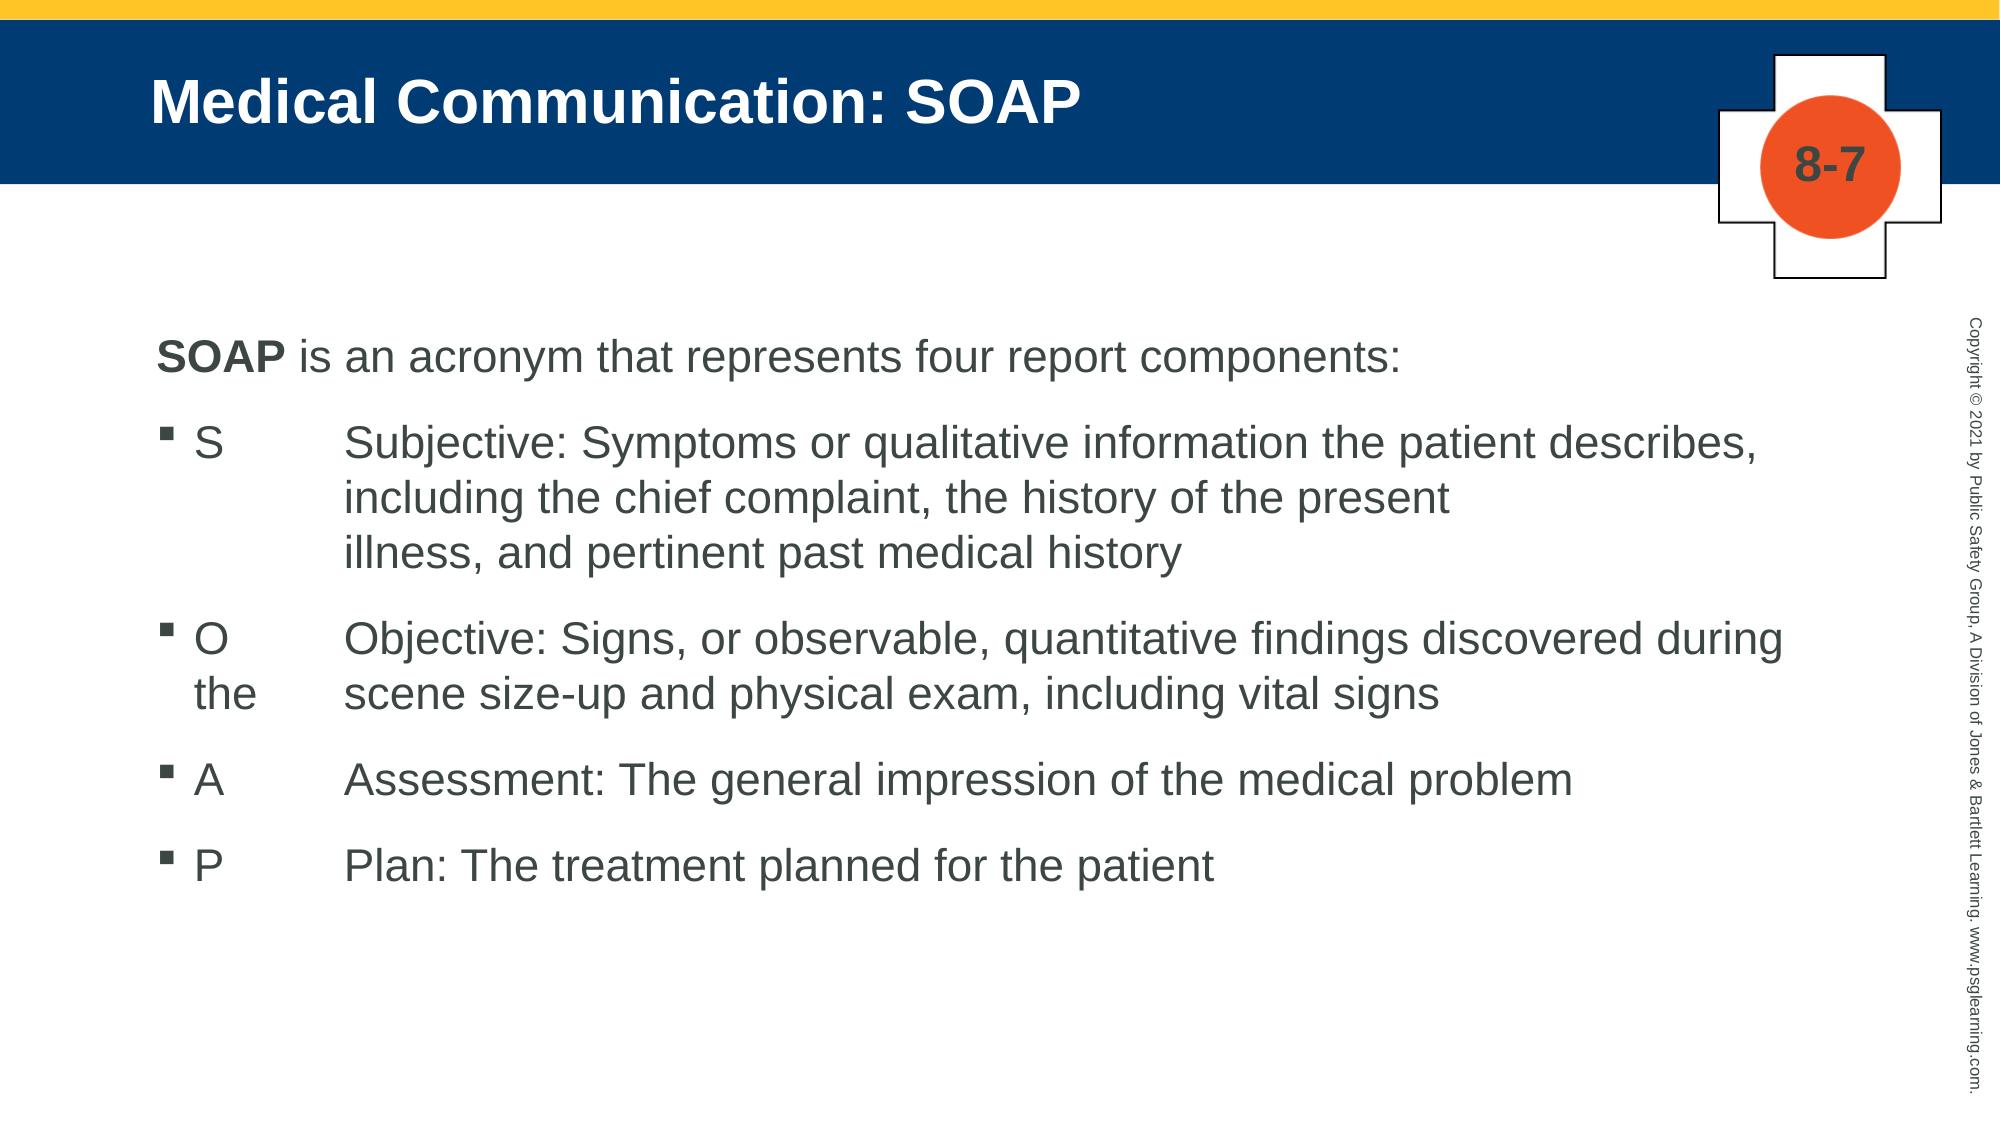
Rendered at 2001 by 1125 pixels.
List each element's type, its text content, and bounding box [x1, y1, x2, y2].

picture [1718, 54, 1942, 279]
list SOAP is an acronym that represents four report components: S Subjective: Symptoms or qualitative information the patient describes, including the chief complaint, the history of the present illness, and pertinent past medical history O Objective: Signs, or observable, quantitative findings discovered during the scene size-up and physical exam, including vital signs A Assessment: The general impression of the medical problem P Plan: The treatment planned for the patient [141, 318, 1854, 973]
title Medical Communication: SOAP [0, 19, 2000, 185]
